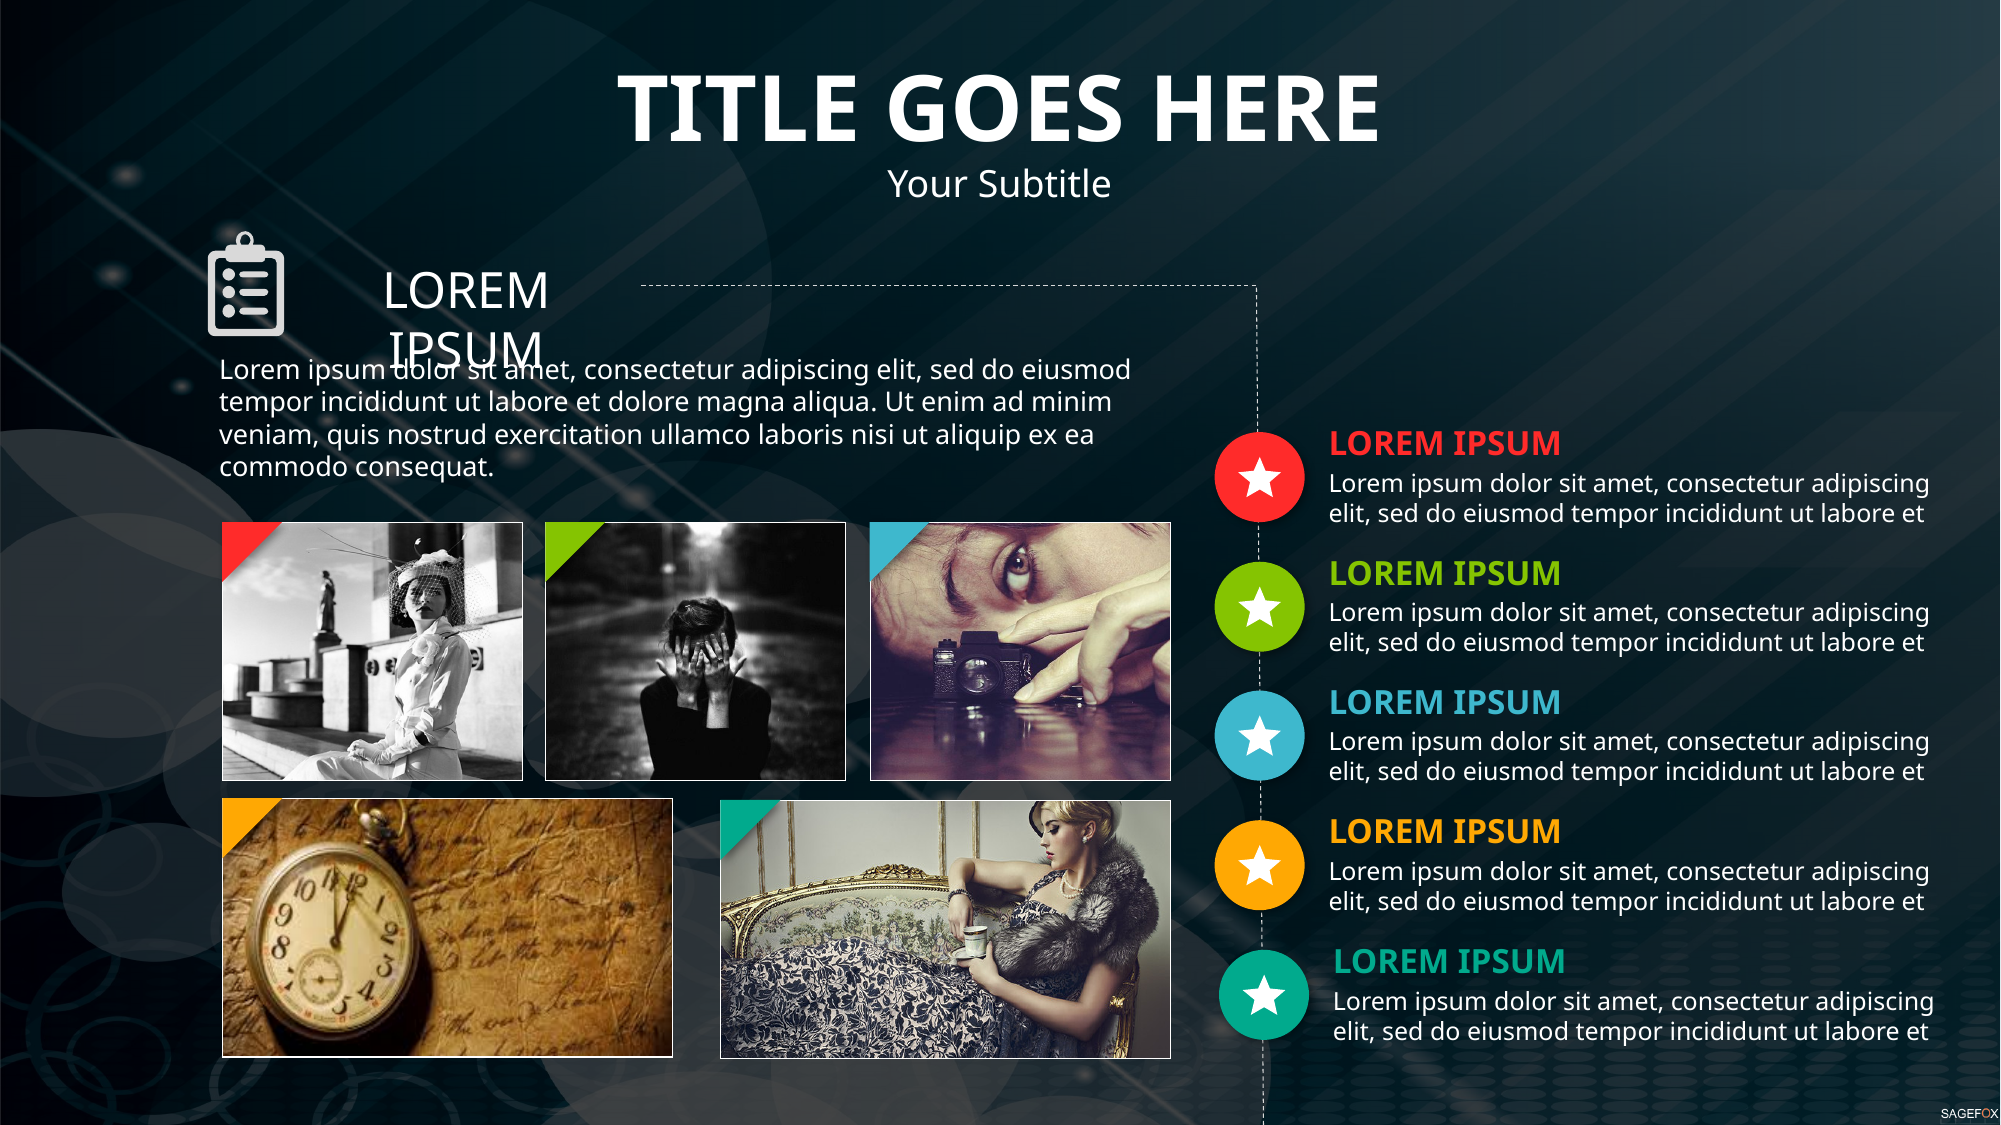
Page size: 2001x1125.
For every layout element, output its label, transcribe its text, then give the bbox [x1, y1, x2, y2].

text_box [1256, 781, 1264, 820]
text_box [1256, 652, 1264, 690]
text_box [545, 521, 847, 782]
text_box LOREM IPSUM [292, 250, 642, 344]
text_box [719, 798, 783, 863]
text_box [1256, 911, 1264, 949]
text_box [1256, 287, 1264, 432]
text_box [1214, 690, 1305, 781]
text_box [207, 231, 285, 337]
text_box LOREM IPSUM Lorem ipsum dolor sit amet, consectetur adipiscing elit, sed do eiusmod tempor incididunt ut labore et [1318, 417, 1953, 533]
text_box [221, 798, 673, 1058]
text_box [1214, 561, 1305, 652]
text_box TITLE GOES HERE Your Subtitle [548, 42, 1452, 212]
text_box [868, 521, 933, 585]
text_box LOREM IPSUM Lorem ipsum dolor sit amet, consectetur adipiscing elit, sed do eiusmod tempor incididunt ut labore et [1322, 935, 1958, 1050]
text_box Lorem ipsum dolor sit amet, consectetur adipiscing elit, sed do eiusmod tempor incididunt ut labore et dolore magna aliqua. Ut enim ad minim veniam, quis nostrud exercitation ullamco laboris nisi ut aliquip ex ea commodo consequat. [204, 344, 1168, 490]
text_box [221, 521, 523, 782]
text_box [544, 521, 608, 585]
text_box [221, 521, 285, 585]
text_box [221, 797, 285, 861]
text_box LOREM IPSUM Lorem ipsum dolor sit amet, consectetur adipiscing elit, sed do eiusmod tempor incididunt ut labore et [1318, 546, 1953, 662]
text_box LOREM IPSUM Lorem ipsum dolor sit amet, consectetur adipiscing elit, sed do eiusmod tempor incididunt ut labore et [1318, 675, 1953, 791]
text_box [869, 521, 1171, 782]
text_box [719, 799, 1171, 1060]
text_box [1256, 1040, 1264, 1125]
text_box LOREM IPSUM Lorem ipsum dolor sit amet, consectetur adipiscing elit, sed do eiusmod tempor incididunt ut labore et [1318, 805, 1953, 921]
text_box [1214, 432, 1305, 523]
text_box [1214, 820, 1305, 911]
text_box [1256, 523, 1264, 561]
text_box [1218, 949, 1309, 1040]
picture [0, 0, 2001, 1125]
